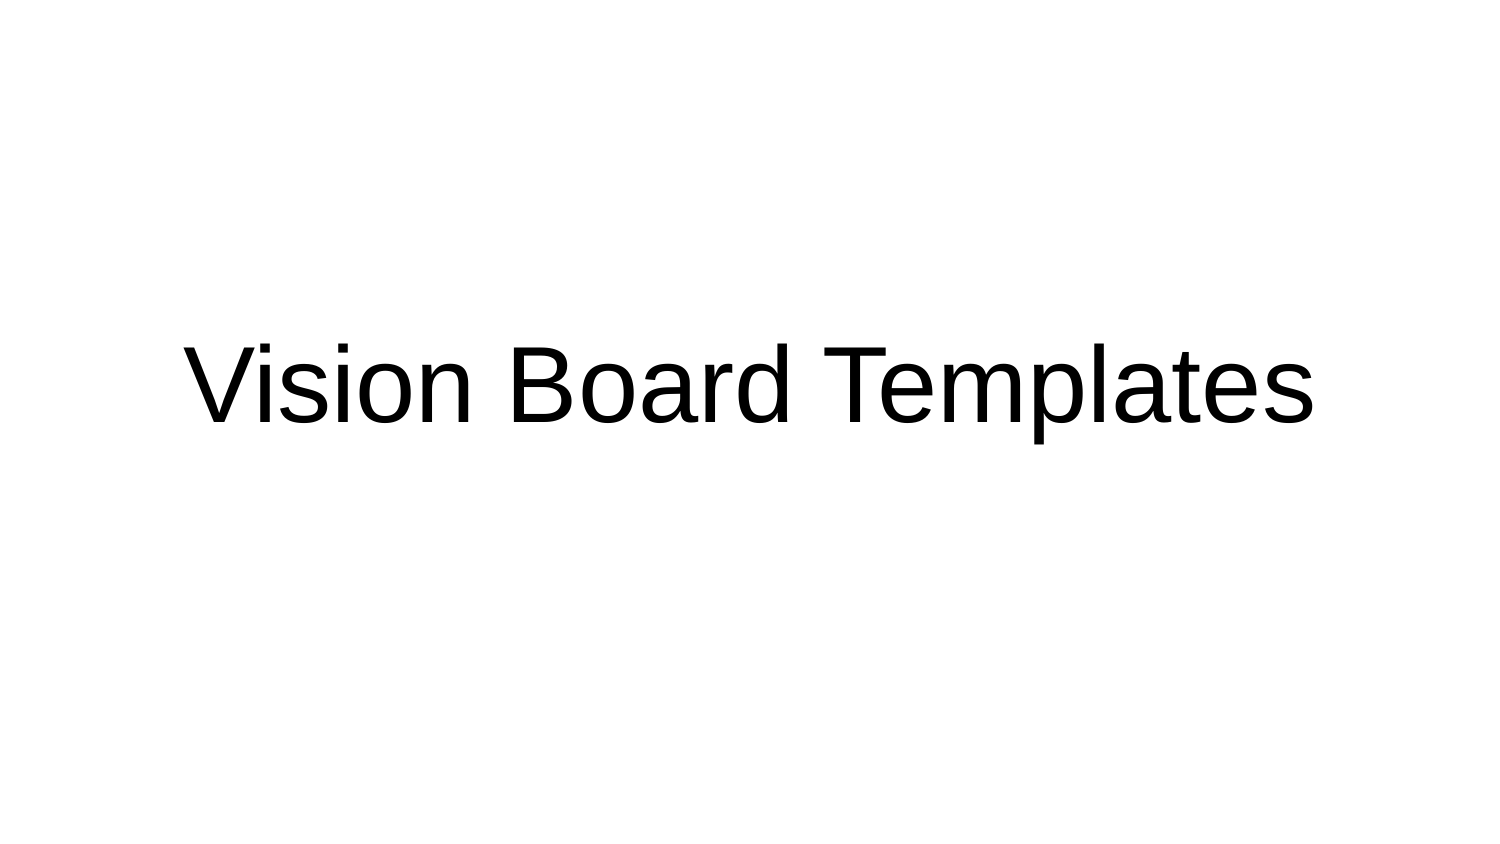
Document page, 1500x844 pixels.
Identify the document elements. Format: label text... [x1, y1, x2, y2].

title Vision Board Templates [51, 122, 1449, 459]
